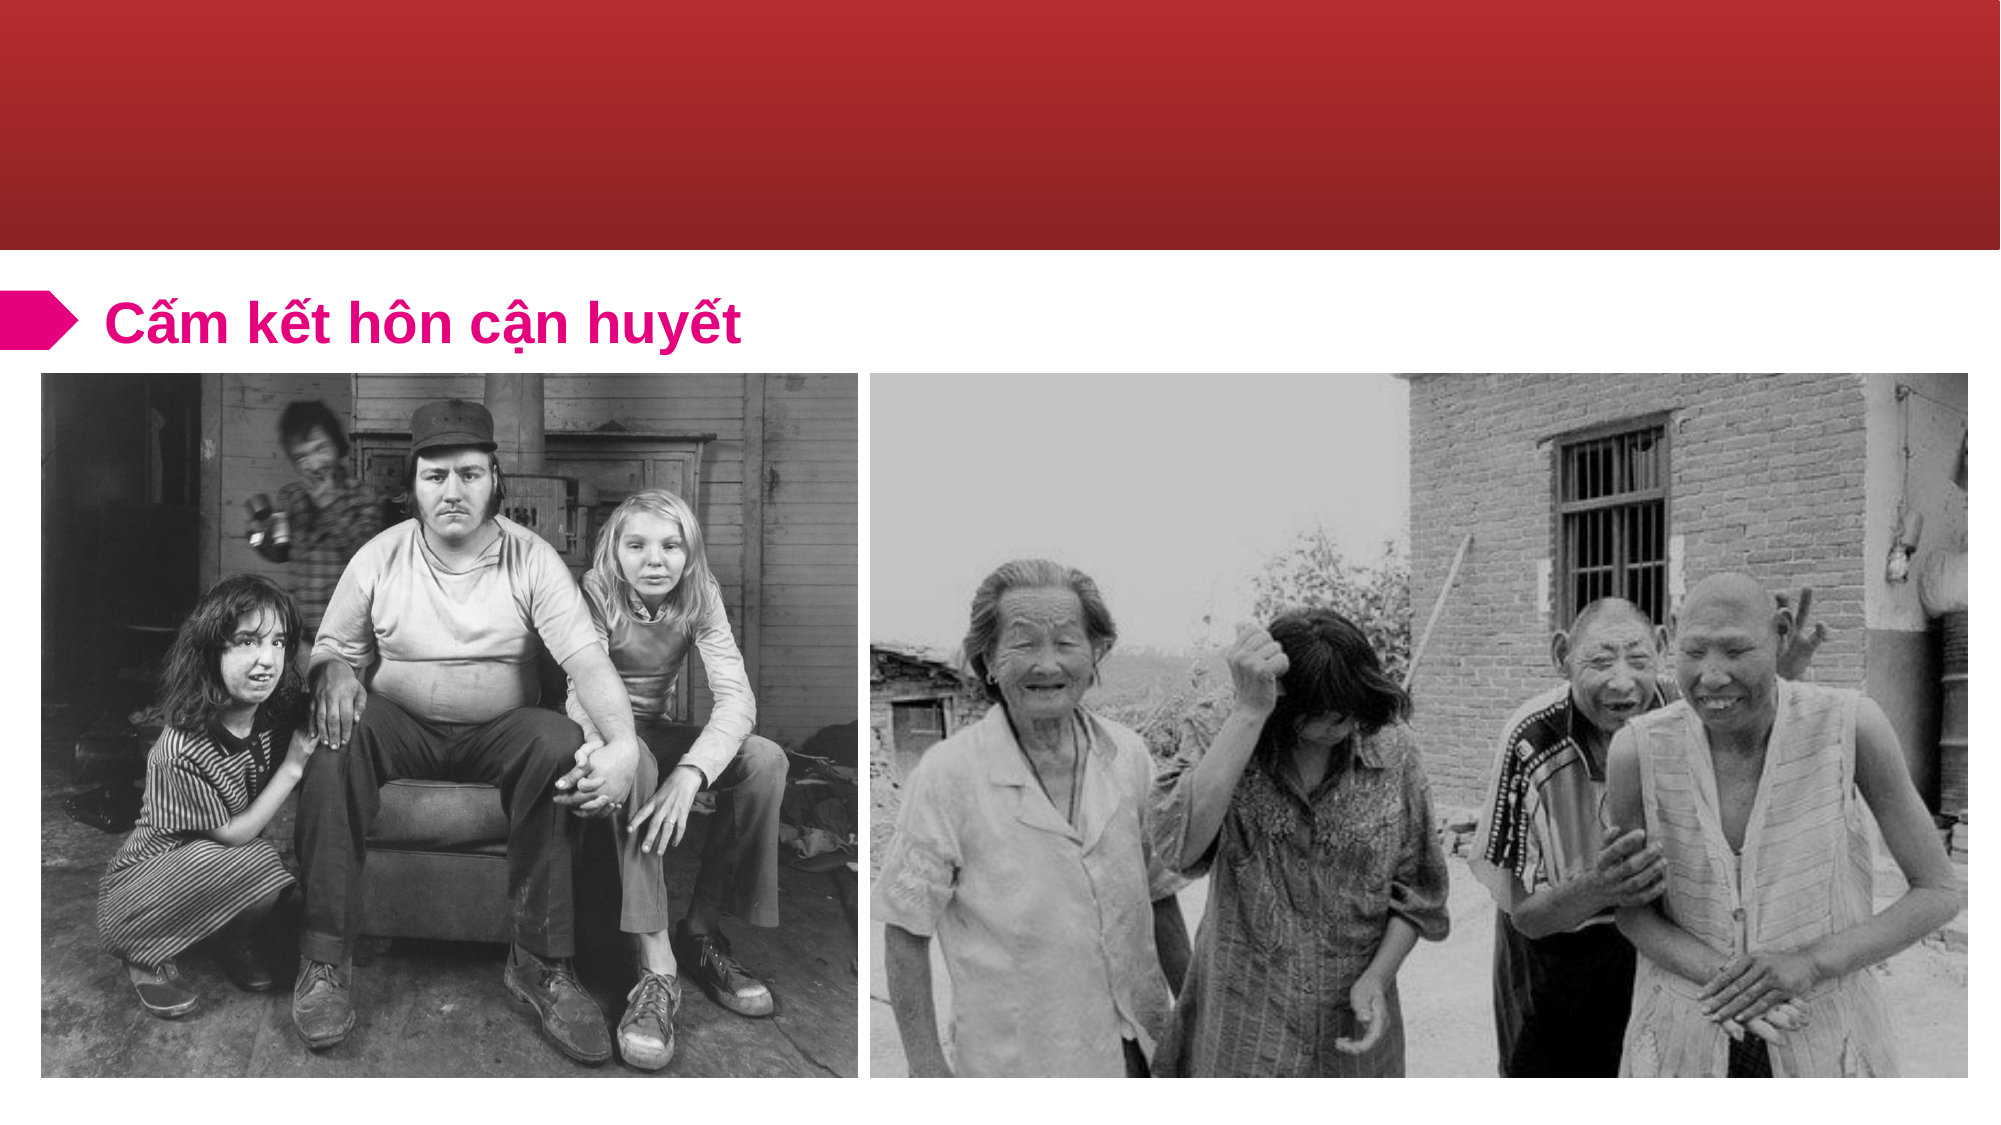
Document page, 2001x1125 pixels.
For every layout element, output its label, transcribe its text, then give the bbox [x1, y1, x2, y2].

picture [869, 373, 1968, 1078]
text_box [0, 289, 81, 351]
picture [41, 373, 858, 1078]
text_box Cấm kết hôn cận huyết [89, 277, 788, 363]
